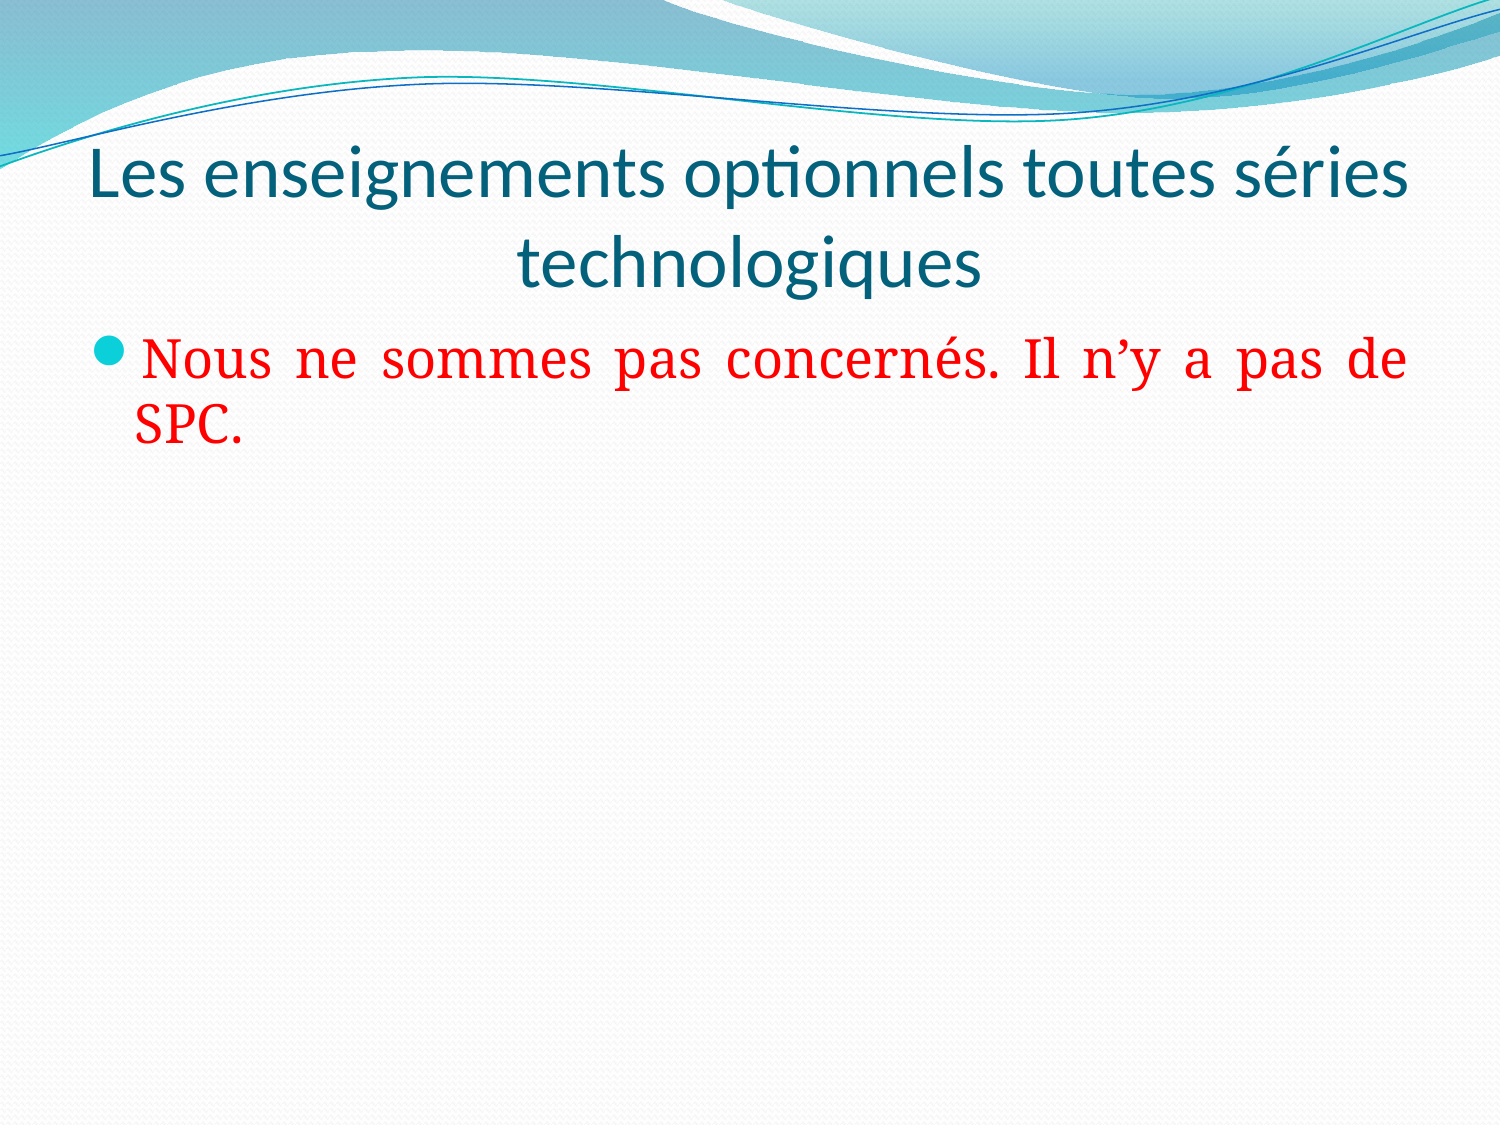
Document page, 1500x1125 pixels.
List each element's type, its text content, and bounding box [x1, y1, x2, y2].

list Nous ne sommes pas concernés. Il n’y a pas de SPC. [75, 317, 1425, 1038]
title Les enseignements optionnels toutes séries technologiques [75, 115, 1425, 303]
